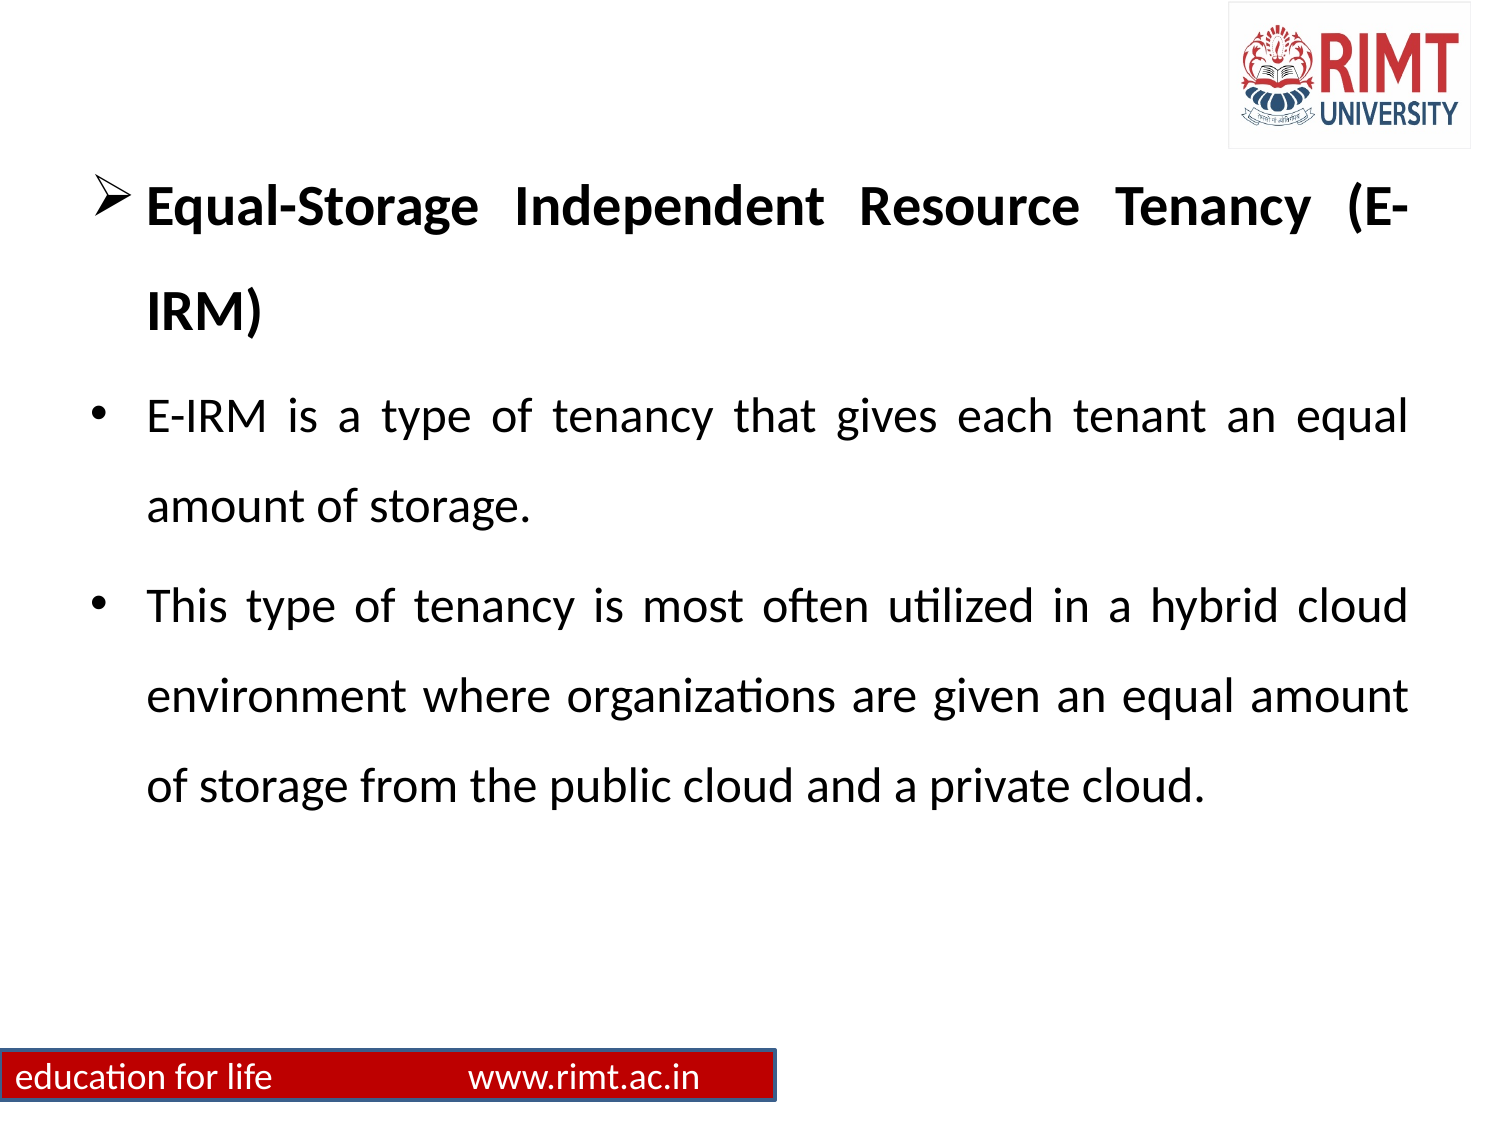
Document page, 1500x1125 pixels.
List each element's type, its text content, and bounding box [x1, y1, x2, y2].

text_box education for life www.rimt.ac.in [0, 1048, 777, 1102]
picture [1227, 1, 1471, 149]
list Equal-Storage Independent Resource Tenancy (E-IRM) E-IRM is a type of tenancy that gives each tenant an equal amount of storage. This type of tenancy is most often utilized in a hybrid cloud environment where organizations are given an equal amount of storage from the public cloud and a private cloud. [75, 125, 1425, 1005]
